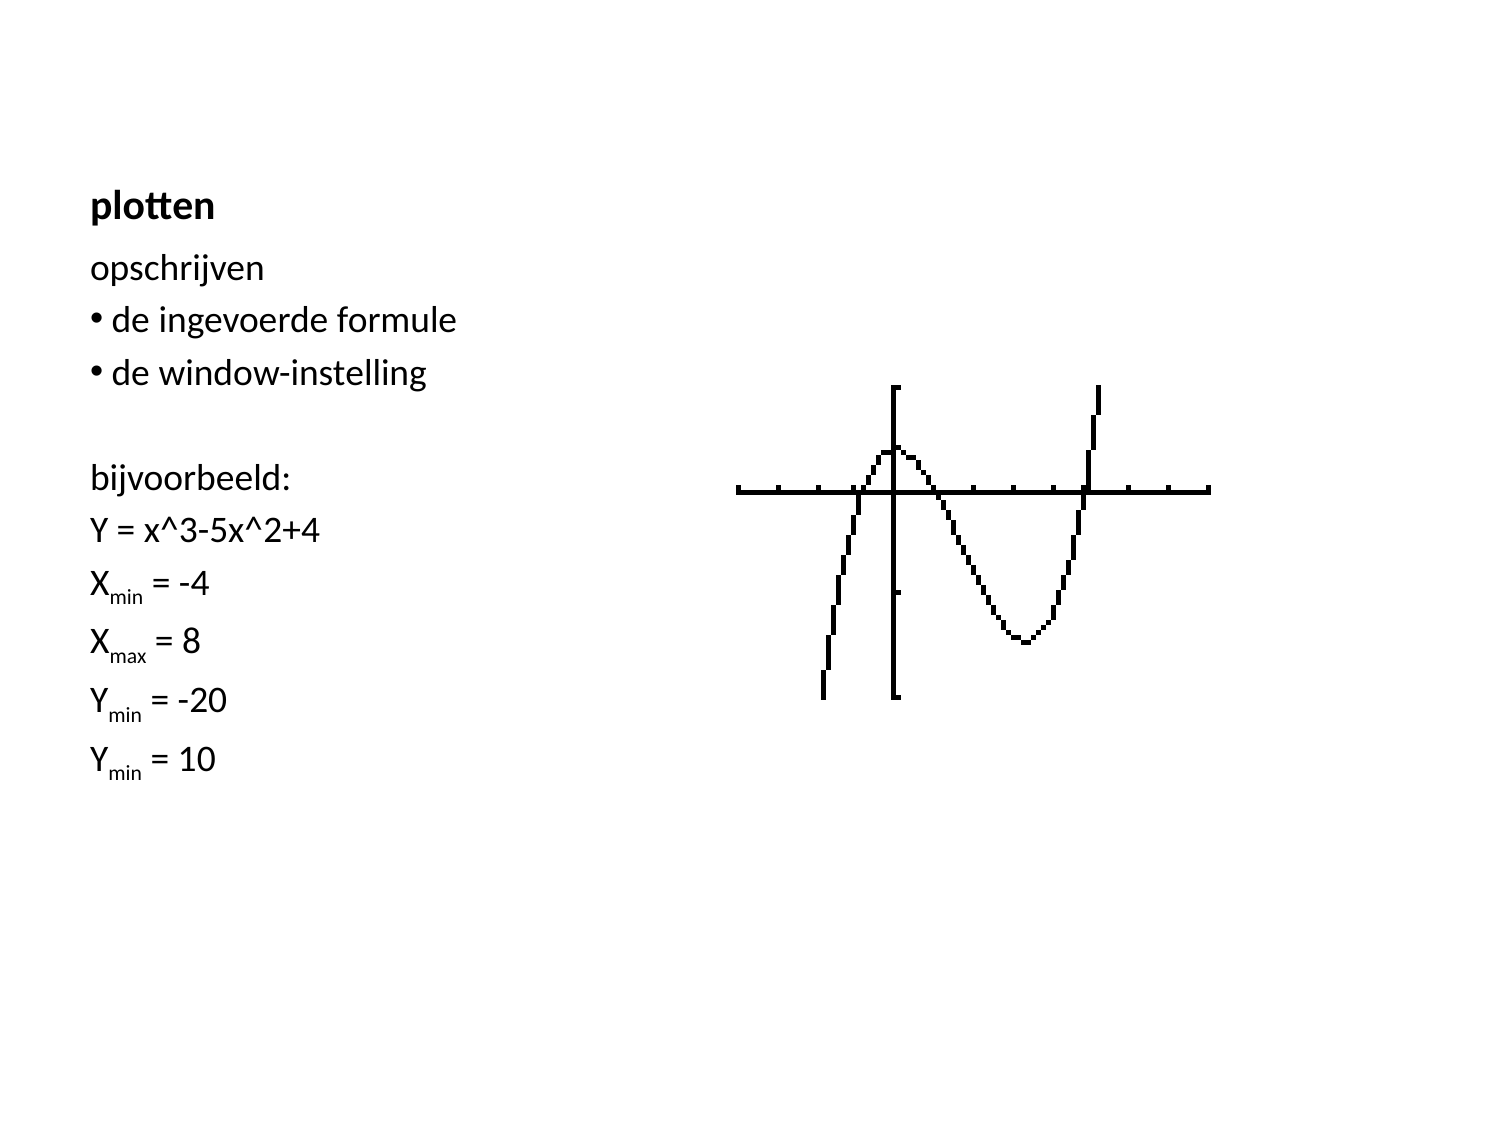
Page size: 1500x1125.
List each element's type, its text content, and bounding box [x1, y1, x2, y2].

list opschrijven de ingevoerde formule de window-instelling bijvoorbeeld: Y = x^3-5x^2+4 Xmin = -4 Xmax = 8 Ymin = -20 Ymin = 10 [75, 235, 569, 1005]
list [736, 385, 1216, 705]
title plotten [75, 44, 569, 235]
